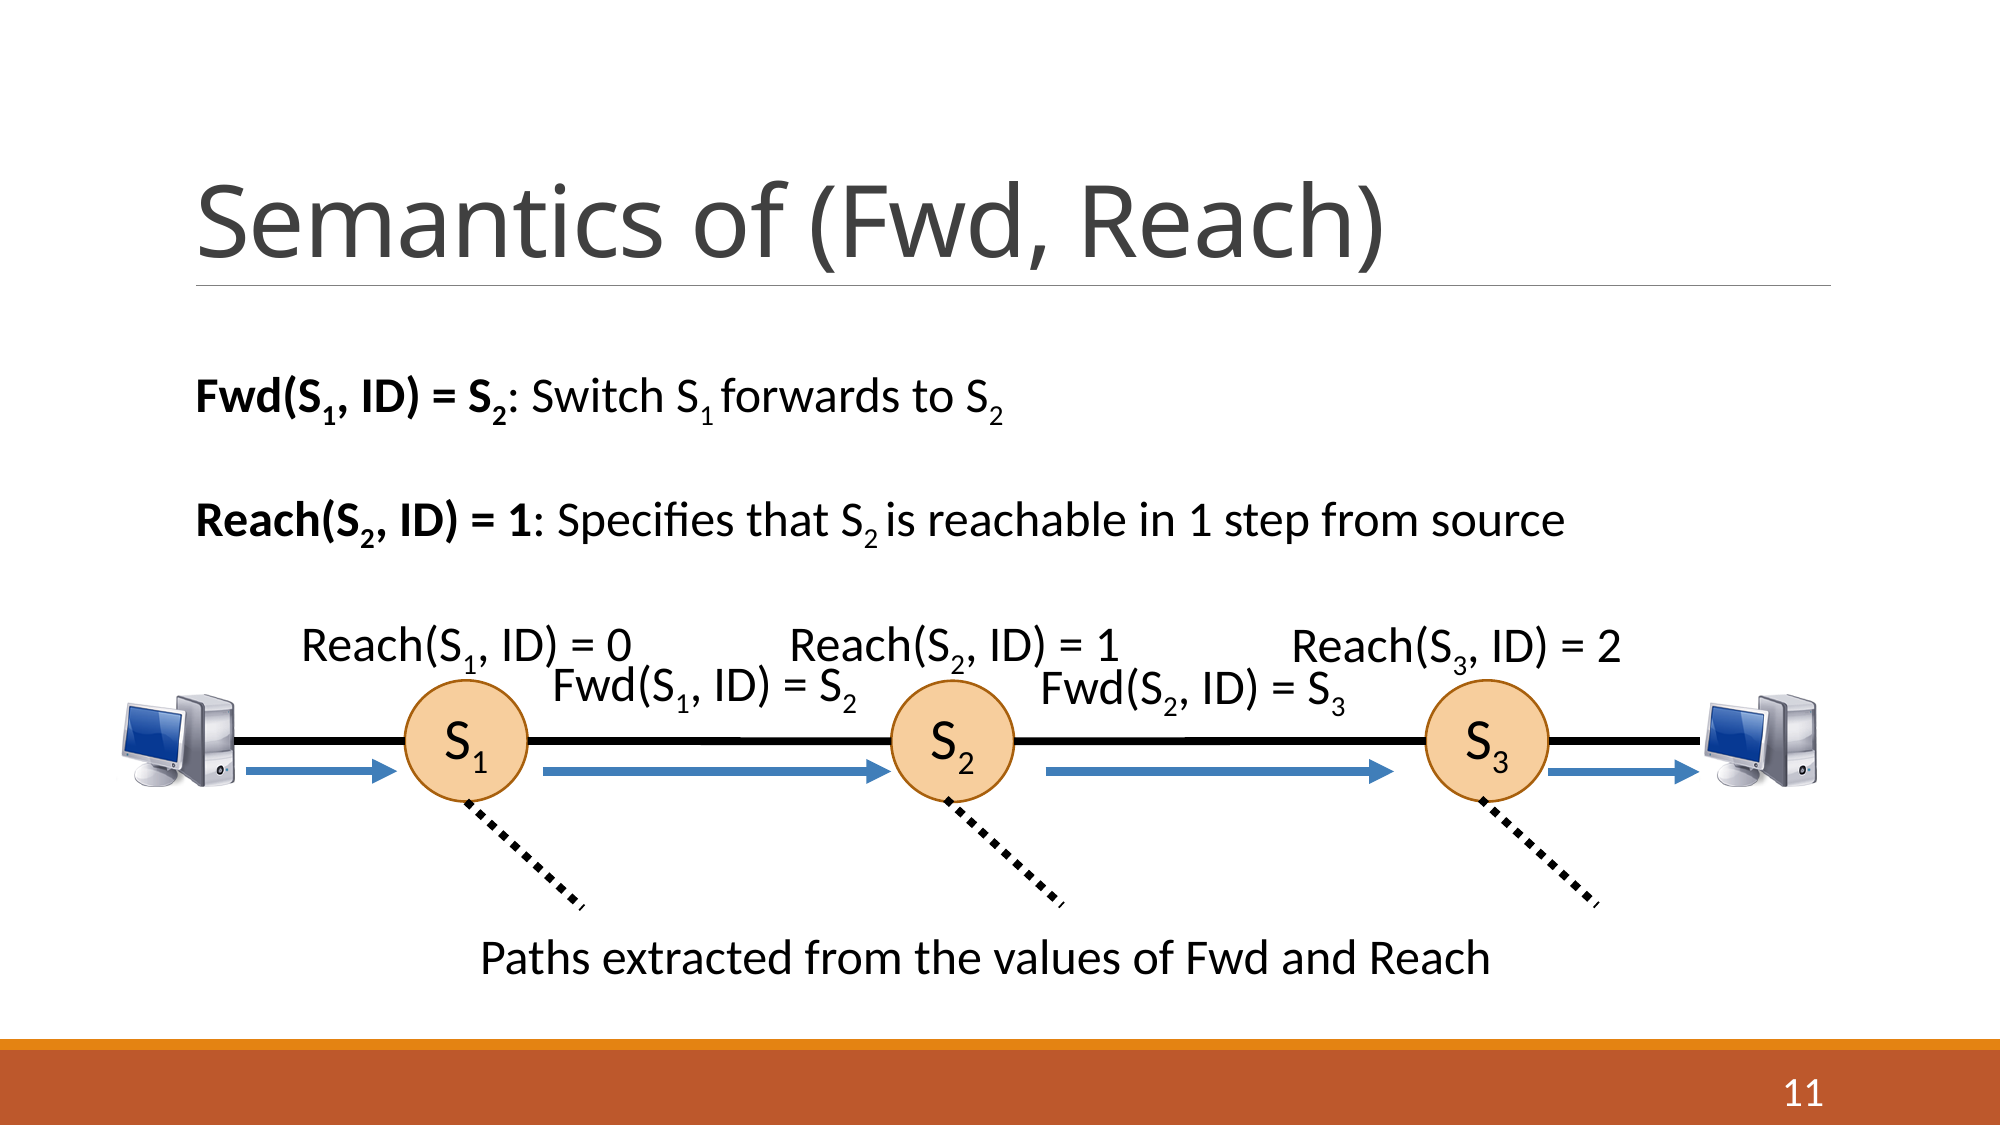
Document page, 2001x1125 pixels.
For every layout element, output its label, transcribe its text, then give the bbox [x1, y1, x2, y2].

picture [116, 694, 235, 788]
picture [1699, 694, 1818, 788]
text_box Paths extracted from the values of Fwd and Reach [217, 916, 1755, 992]
text_box Fwd(S1, ID) = S2: Switch S1 forwards to S2 [180, 355, 1450, 439]
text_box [945, 798, 1063, 906]
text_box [465, 801, 583, 909]
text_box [1480, 798, 1598, 906]
text_box S2 [890, 688, 1016, 803]
text_box Reach(S2, ID) = 1: Specifies that S2 is reachable in 1 step from source [180, 478, 1645, 562]
text_box S3 [1424, 689, 1550, 803]
text_box Fwd(S1, ID) = S2 [537, 644, 961, 728]
title Semantics of (Fwd, Reach) [180, 47, 1830, 285]
slide_number 11 [1624, 1059, 1840, 1120]
text_box S1 [403, 688, 529, 803]
text_box Reach(S2, ID) = 1 [774, 604, 1198, 688]
text_box Reach(S3, ID) = 2 [1276, 605, 1700, 689]
text_box Reach(S1, ID) = 0 [286, 604, 710, 688]
text_box Fwd(S2, ID) = S3 [1025, 646, 1449, 730]
